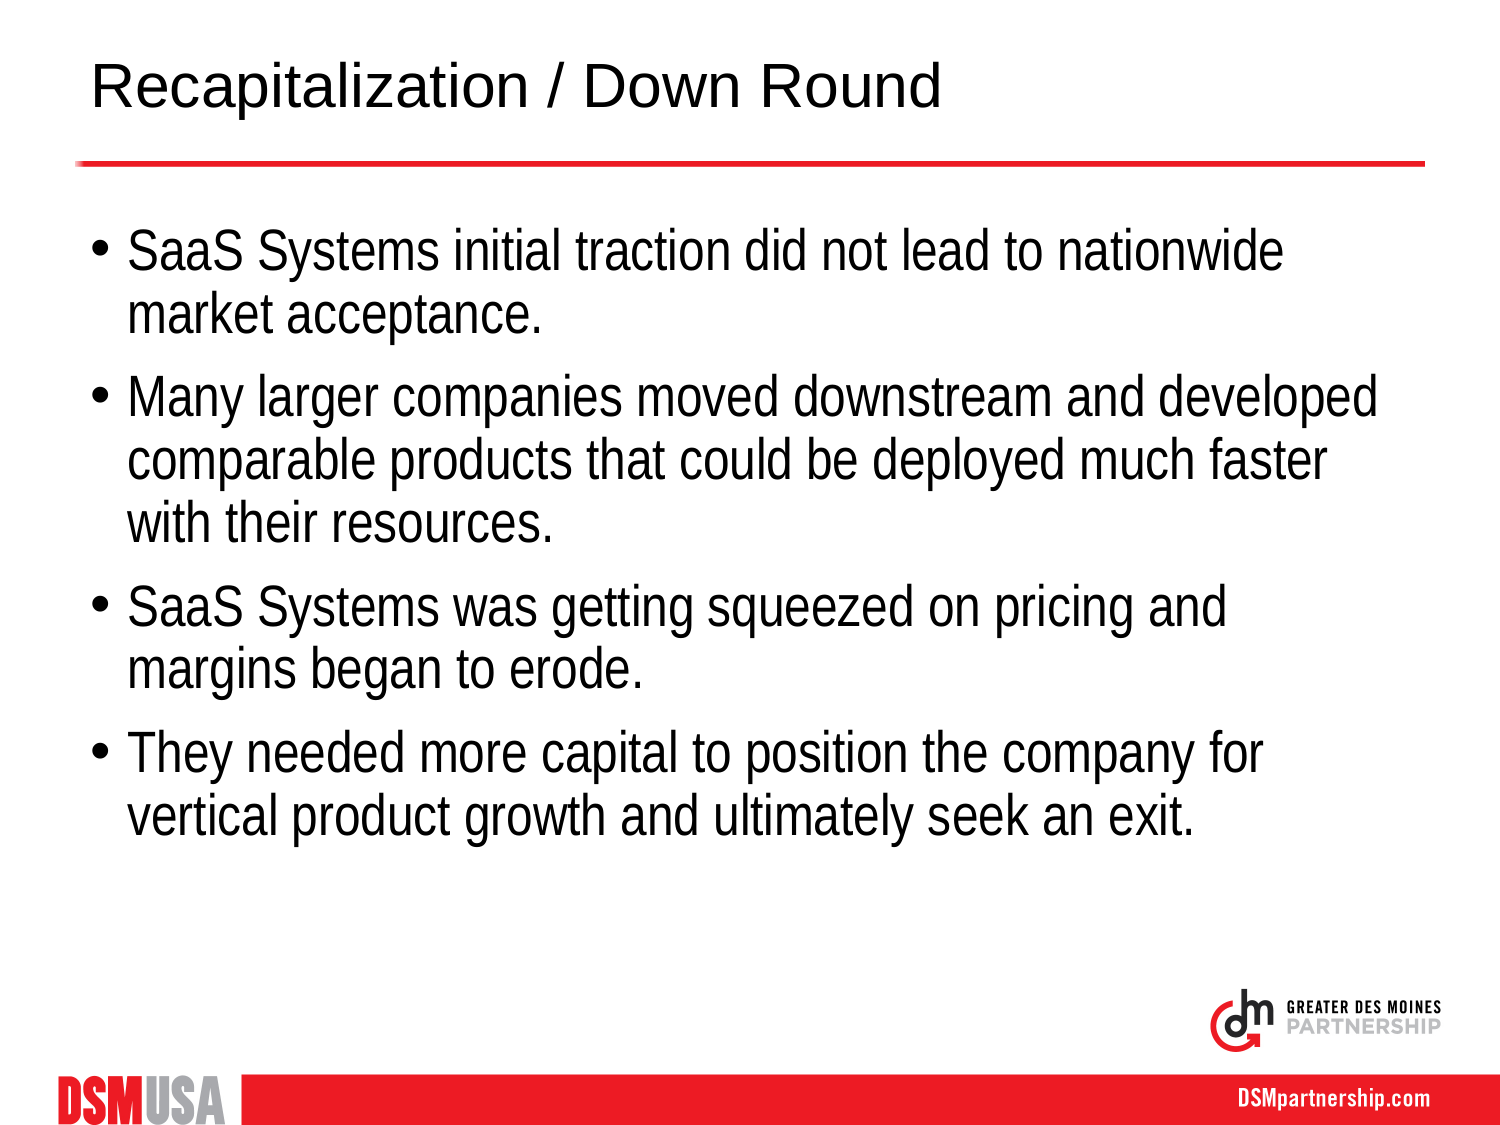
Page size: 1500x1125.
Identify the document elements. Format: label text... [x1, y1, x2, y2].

picture [0, 0, 1500, 1125]
list SaaS Systems initial traction did not lead to nationwide market acceptance. Many larger companies moved downstream and developed comparable products that could be deployed much faster with their resources. SaaS Systems was getting squeezed on pricing and margins began to erode. They needed more capital to position the company for vertical product growth and ultimately seek an exit. [75, 212, 1425, 981]
title Recapitalization / Down Round [75, 45, 1425, 162]
